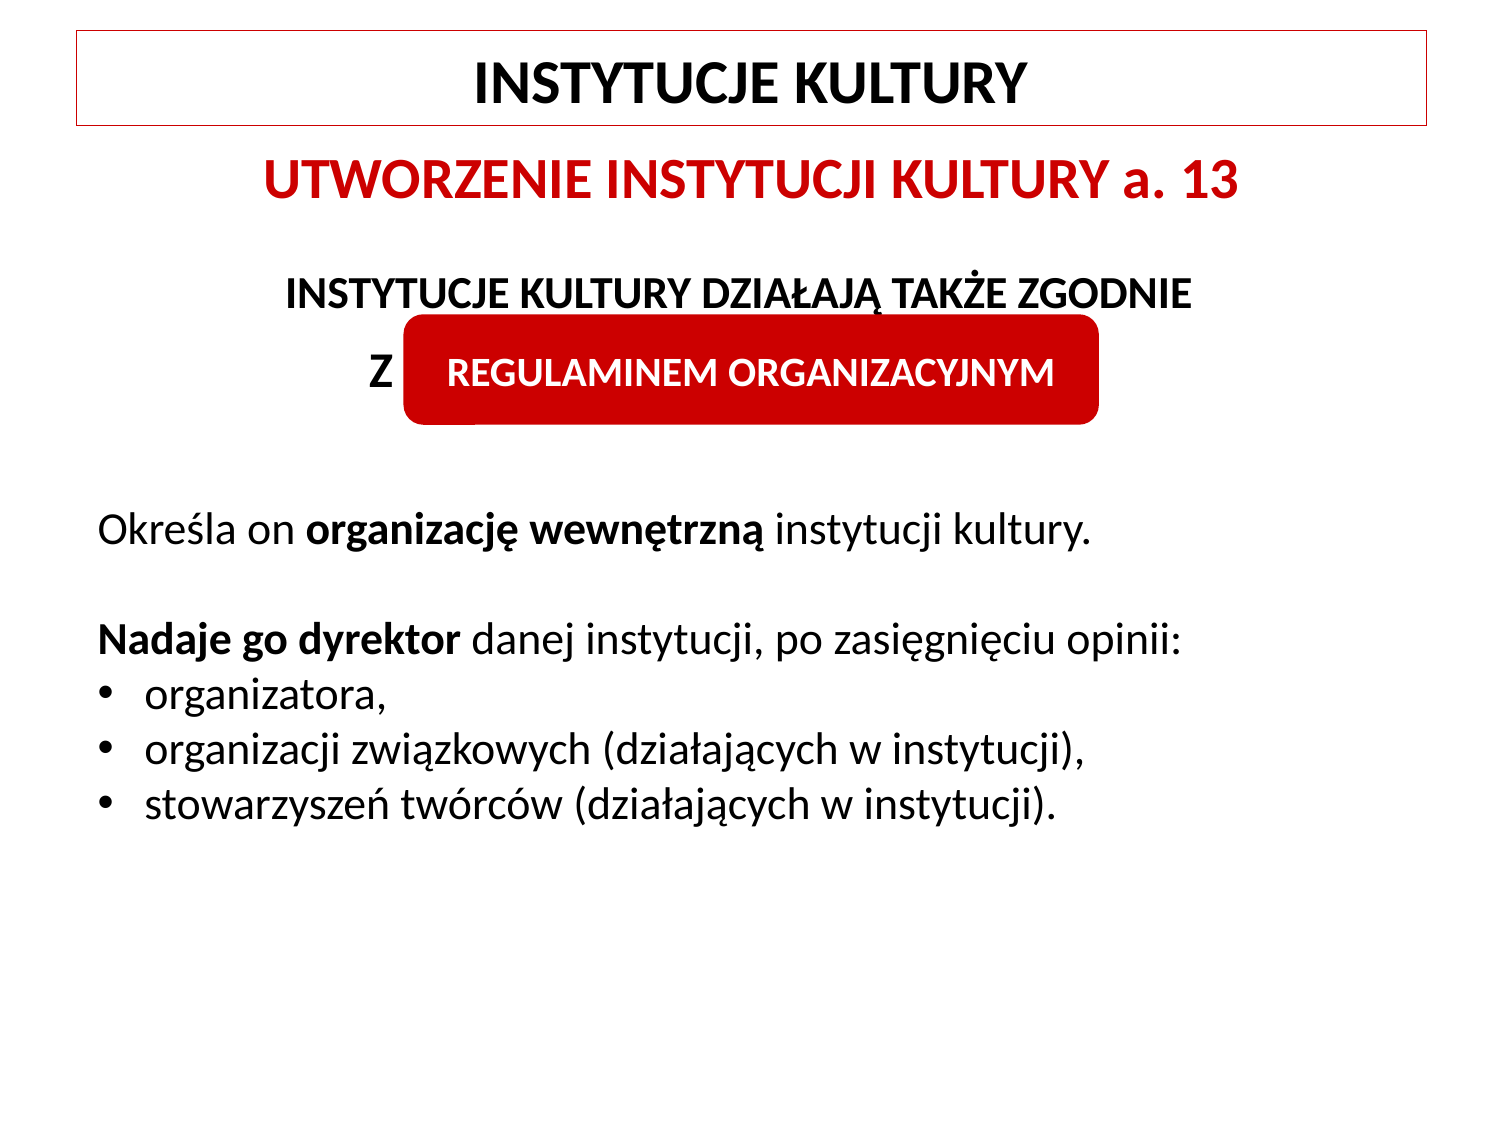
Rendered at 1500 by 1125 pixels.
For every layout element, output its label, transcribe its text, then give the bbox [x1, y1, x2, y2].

list INSTYTUCJE KULTURY DZIAŁAJĄ TAKŻE ZGODNIE Z [41, 255, 1447, 575]
text_box UTWORZENIE INSTYTUCJI KULTURY a. 13 [247, 132, 1255, 218]
text_box REGULAMINEM ORGANIZACYJNYM [403, 314, 1099, 425]
text_box Określa on organizację wewnętrzną instytucji kultury. Nadaje go dyrektor danej instytucji, po zasięgnięciu opinii: organizatora, organizacji związkowych (działających w instytucji), stowarzyszeń twórców (działających w instytucji). [82, 491, 1199, 837]
text_box INSTYTUCJE KULTURY [76, 30, 1427, 126]
